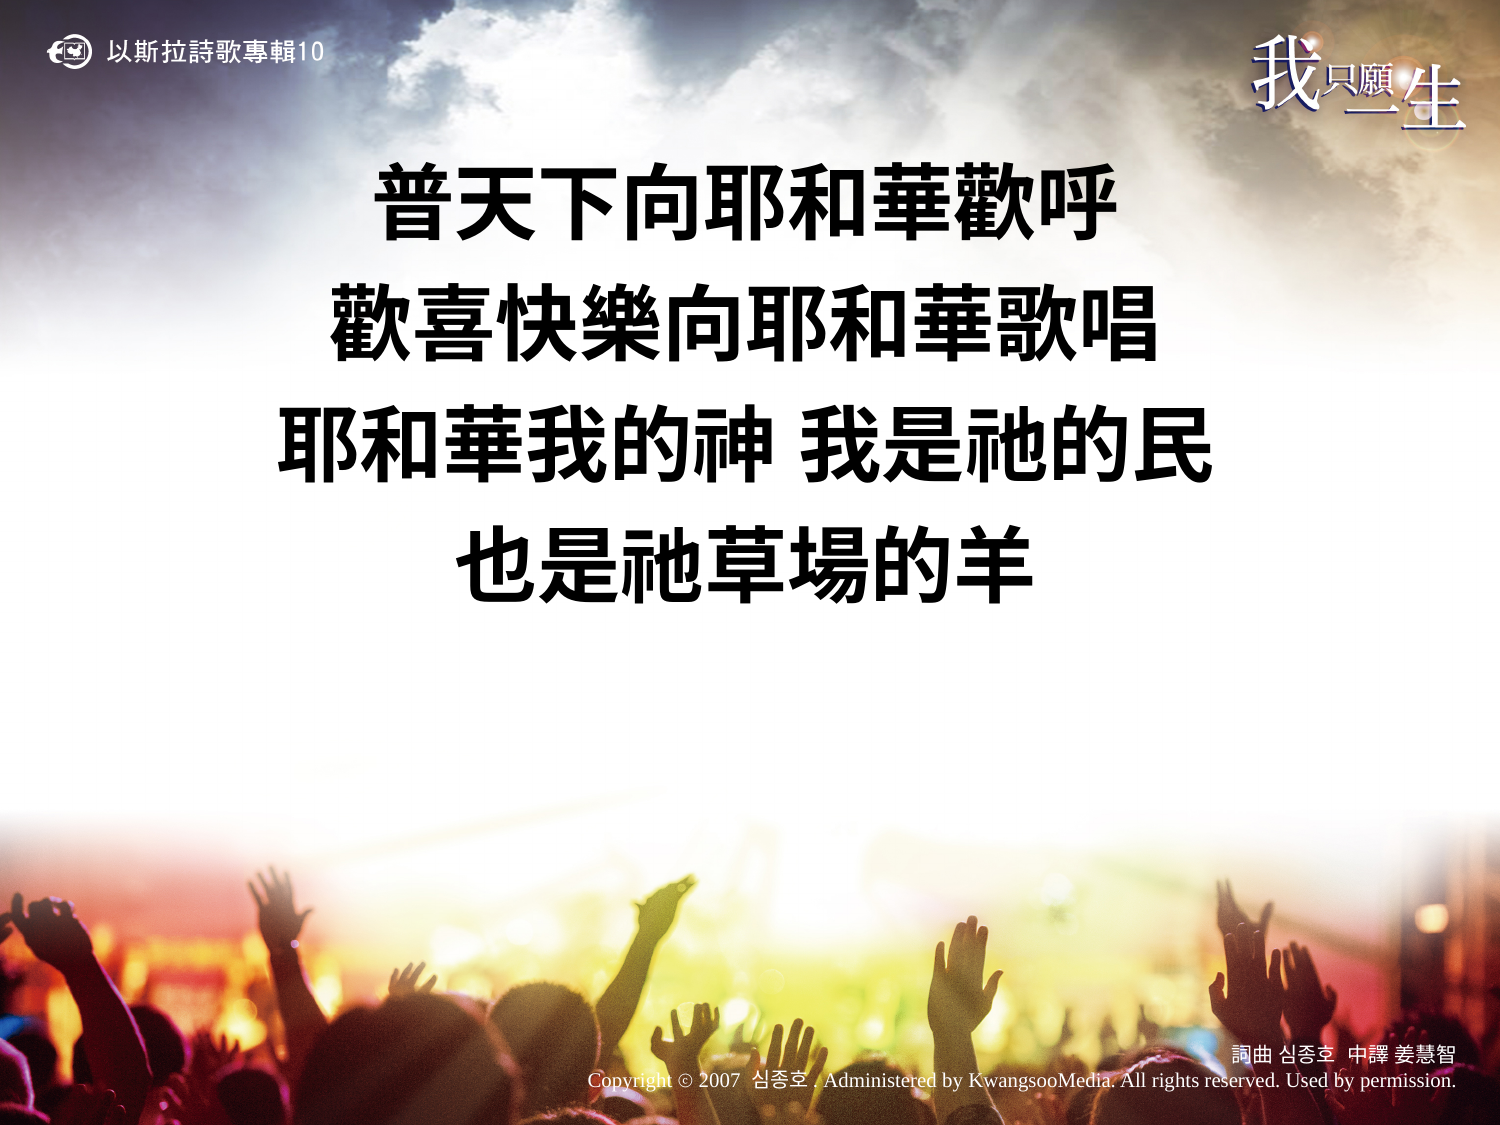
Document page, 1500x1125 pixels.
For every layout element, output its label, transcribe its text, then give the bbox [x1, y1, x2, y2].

picture [0, 0, 1500, 1125]
list 普天下向耶和華歡呼 歡喜快樂向耶和華歌唱 耶和華我的神 我是祂的民 也是祂草場的羊 [98, 142, 1393, 857]
text_box 詞曲 심종호 中譯 姜慧智 Copyright ⓒ 2007 심종호. Administered by KwangsooMedia. All rights reserved. Used by permission. [43, 1034, 1472, 1100]
